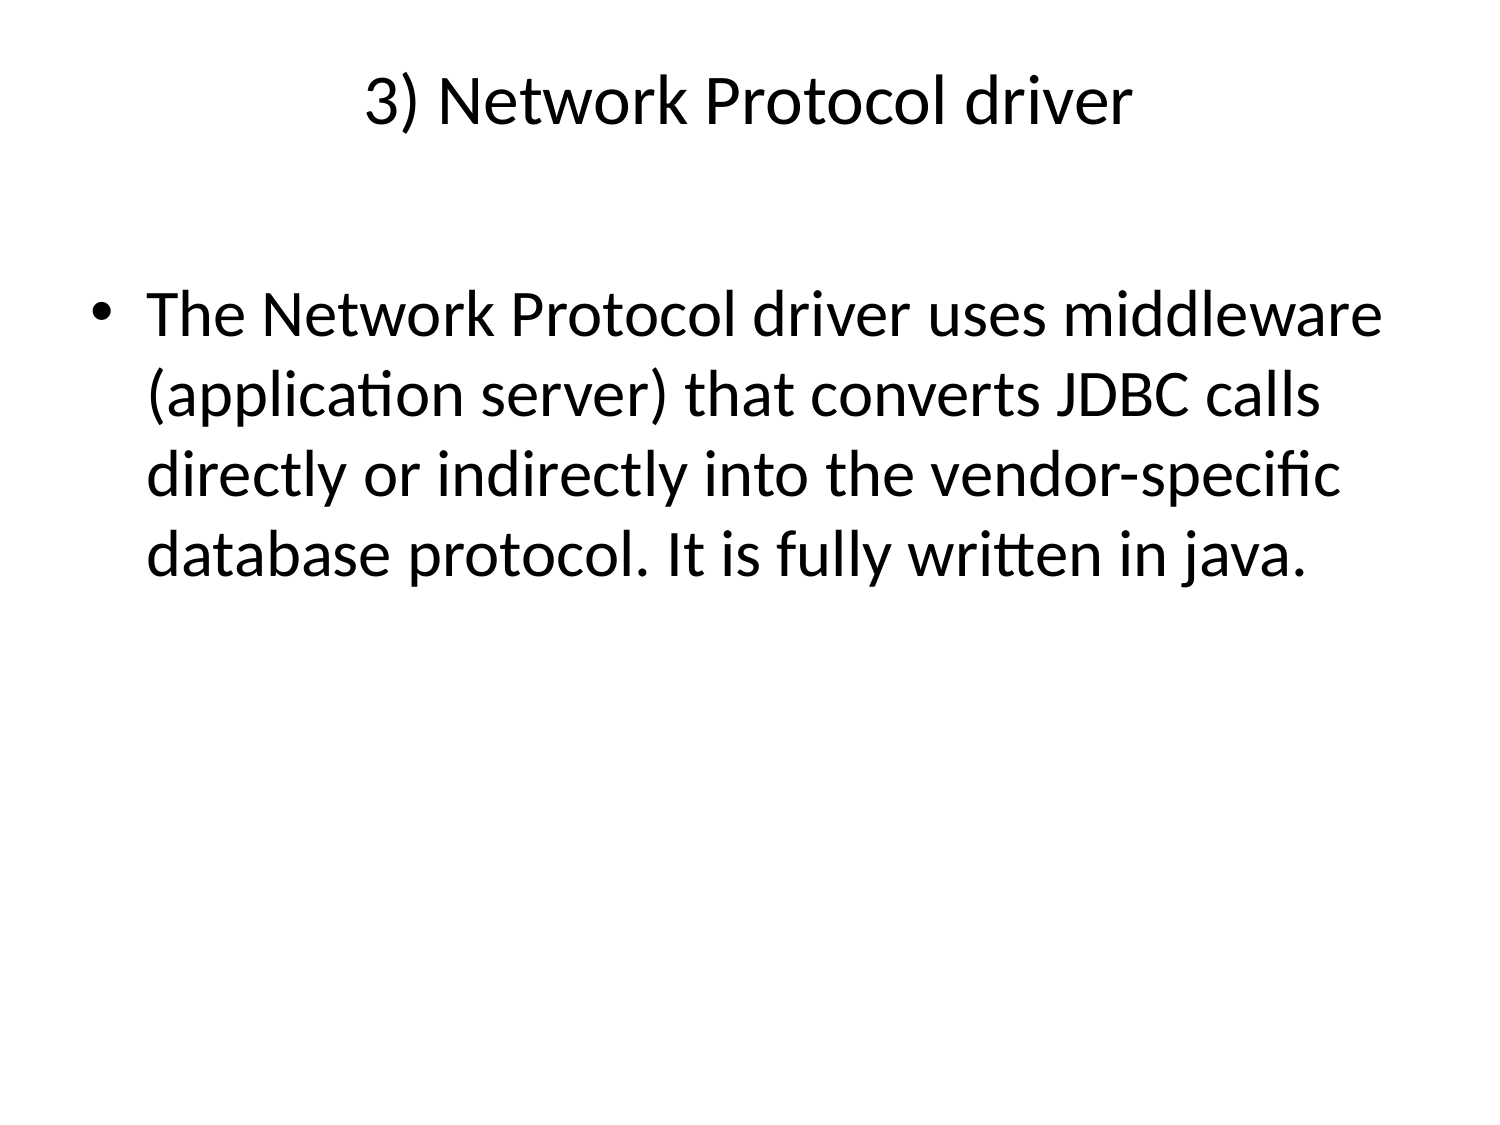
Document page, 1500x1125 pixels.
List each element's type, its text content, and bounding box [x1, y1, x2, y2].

title 3) Network Protocol driver [75, 45, 1425, 233]
list The Network Protocol driver uses middleware (application server) that converts JDBC calls directly or indirectly into the vendor-specific database protocol. It is fully written in java. [75, 262, 1425, 1005]
